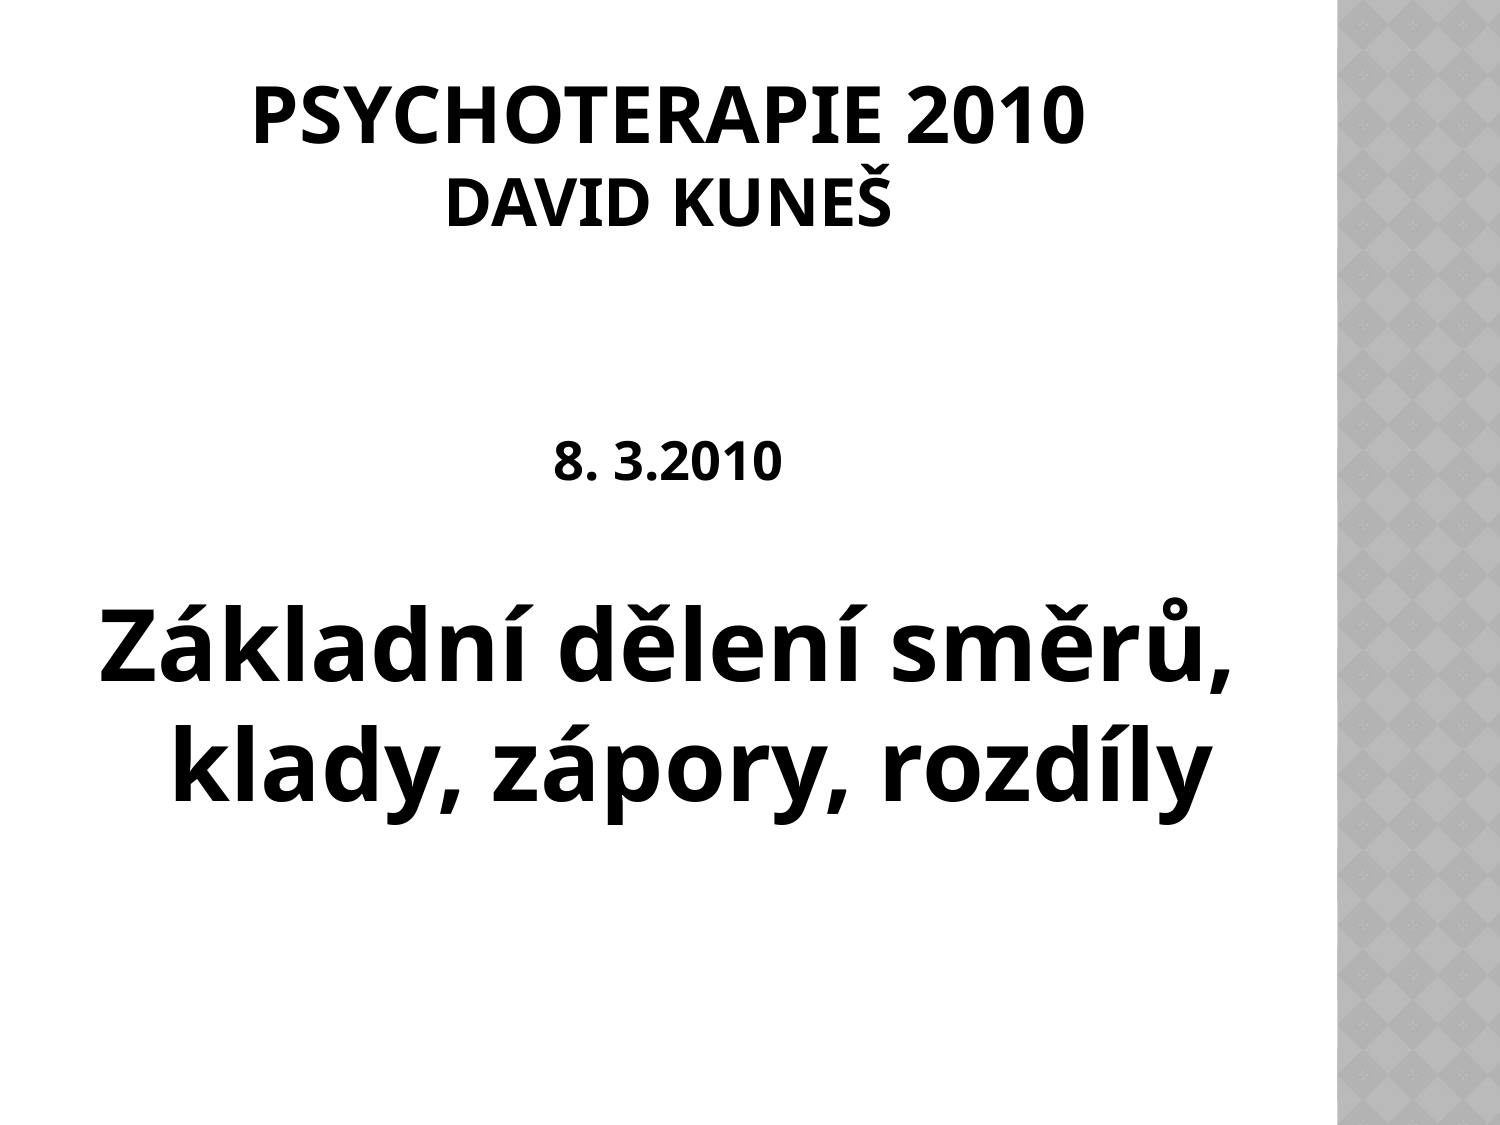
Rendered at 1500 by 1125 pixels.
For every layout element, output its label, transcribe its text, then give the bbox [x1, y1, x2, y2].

list 8. 3.2010 Základní dělení směrů, klady, zápory, rozdíly [75, 264, 1263, 1059]
title Psychoterapie 2010 David Kuneš [75, 52, 1263, 240]
